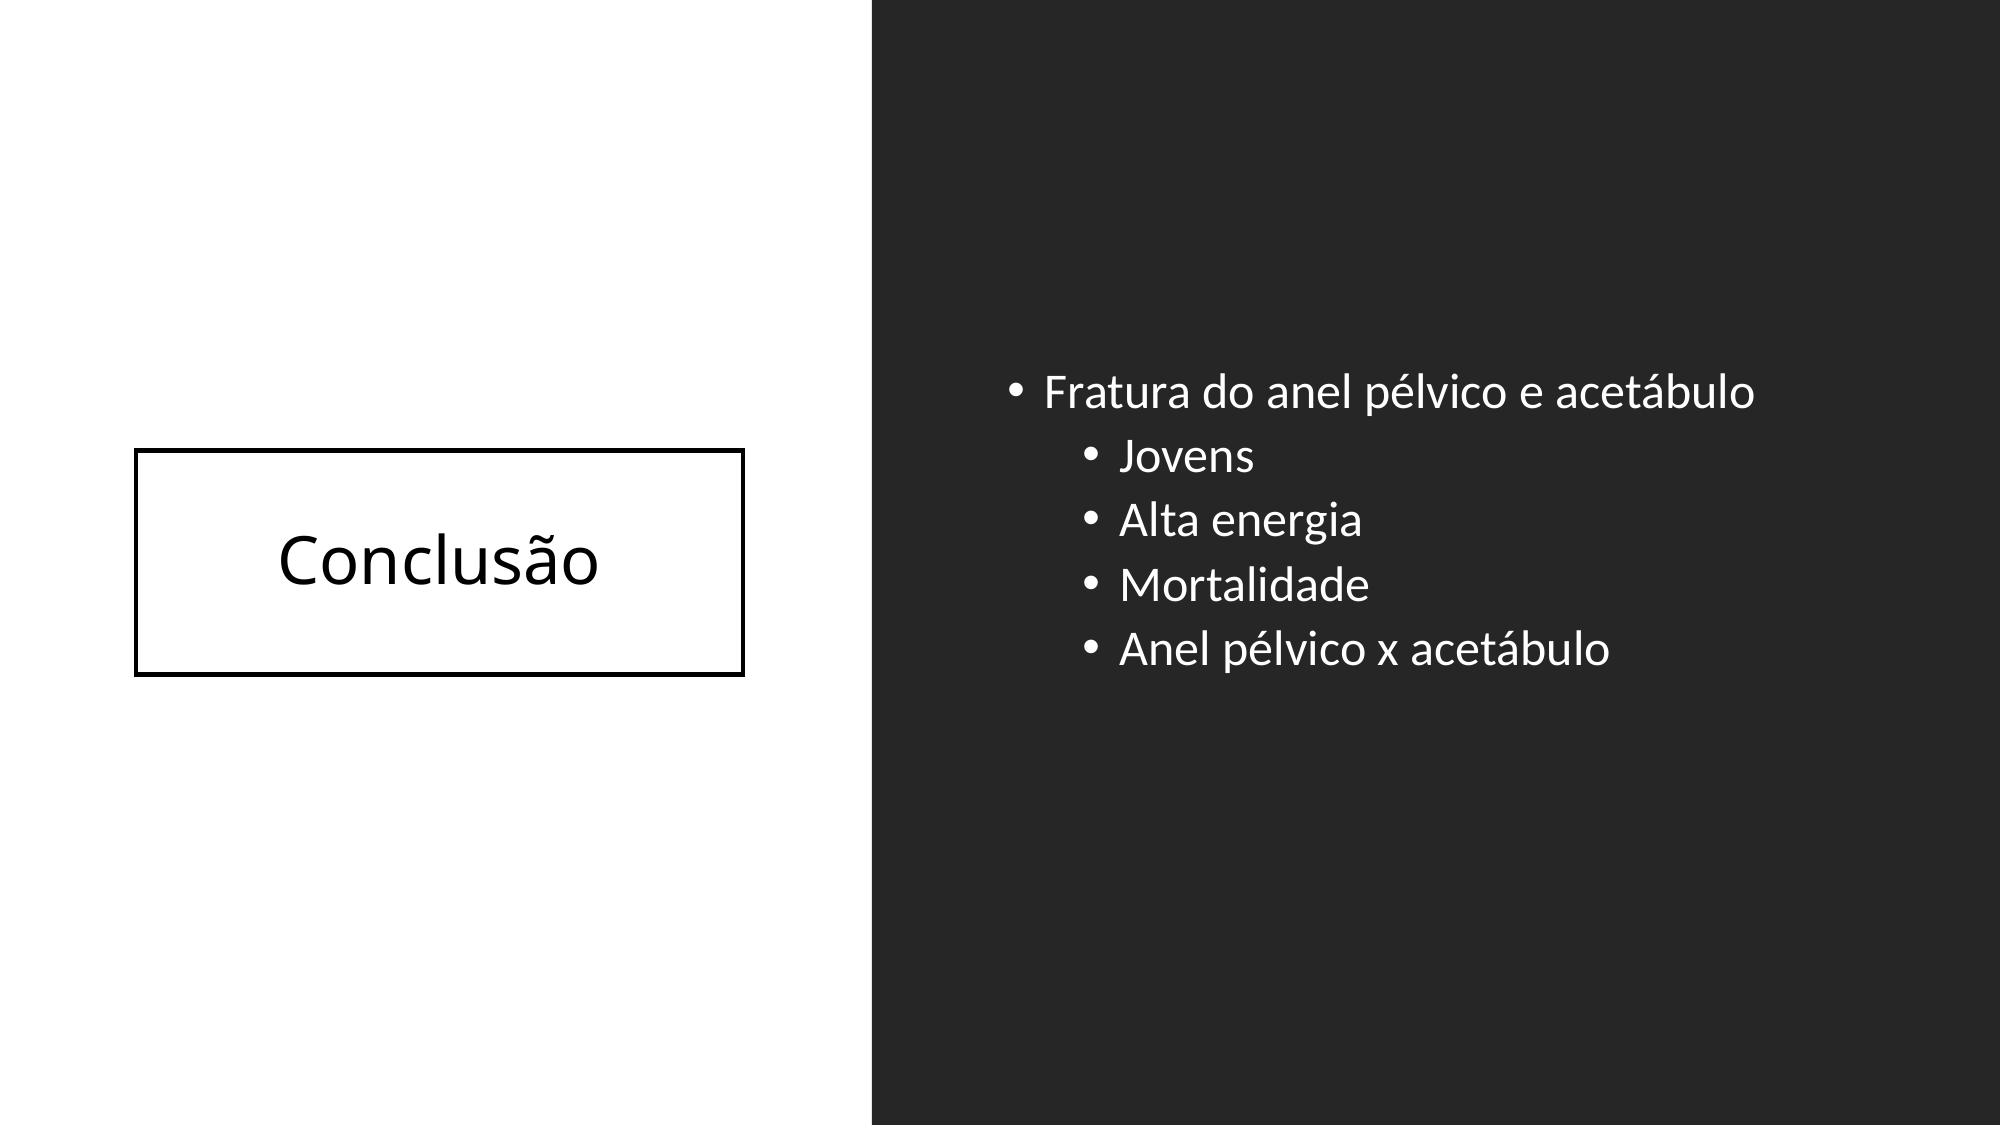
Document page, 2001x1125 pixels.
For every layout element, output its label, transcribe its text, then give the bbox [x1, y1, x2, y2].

title Conclusão [136, 450, 743, 675]
list Fratura do anel pélvico e acetábulo Jovens Alta energia Mortalidade Anel pélvico x acetábulo [992, 131, 1880, 994]
text_box [871, 0, 2000, 1125]
